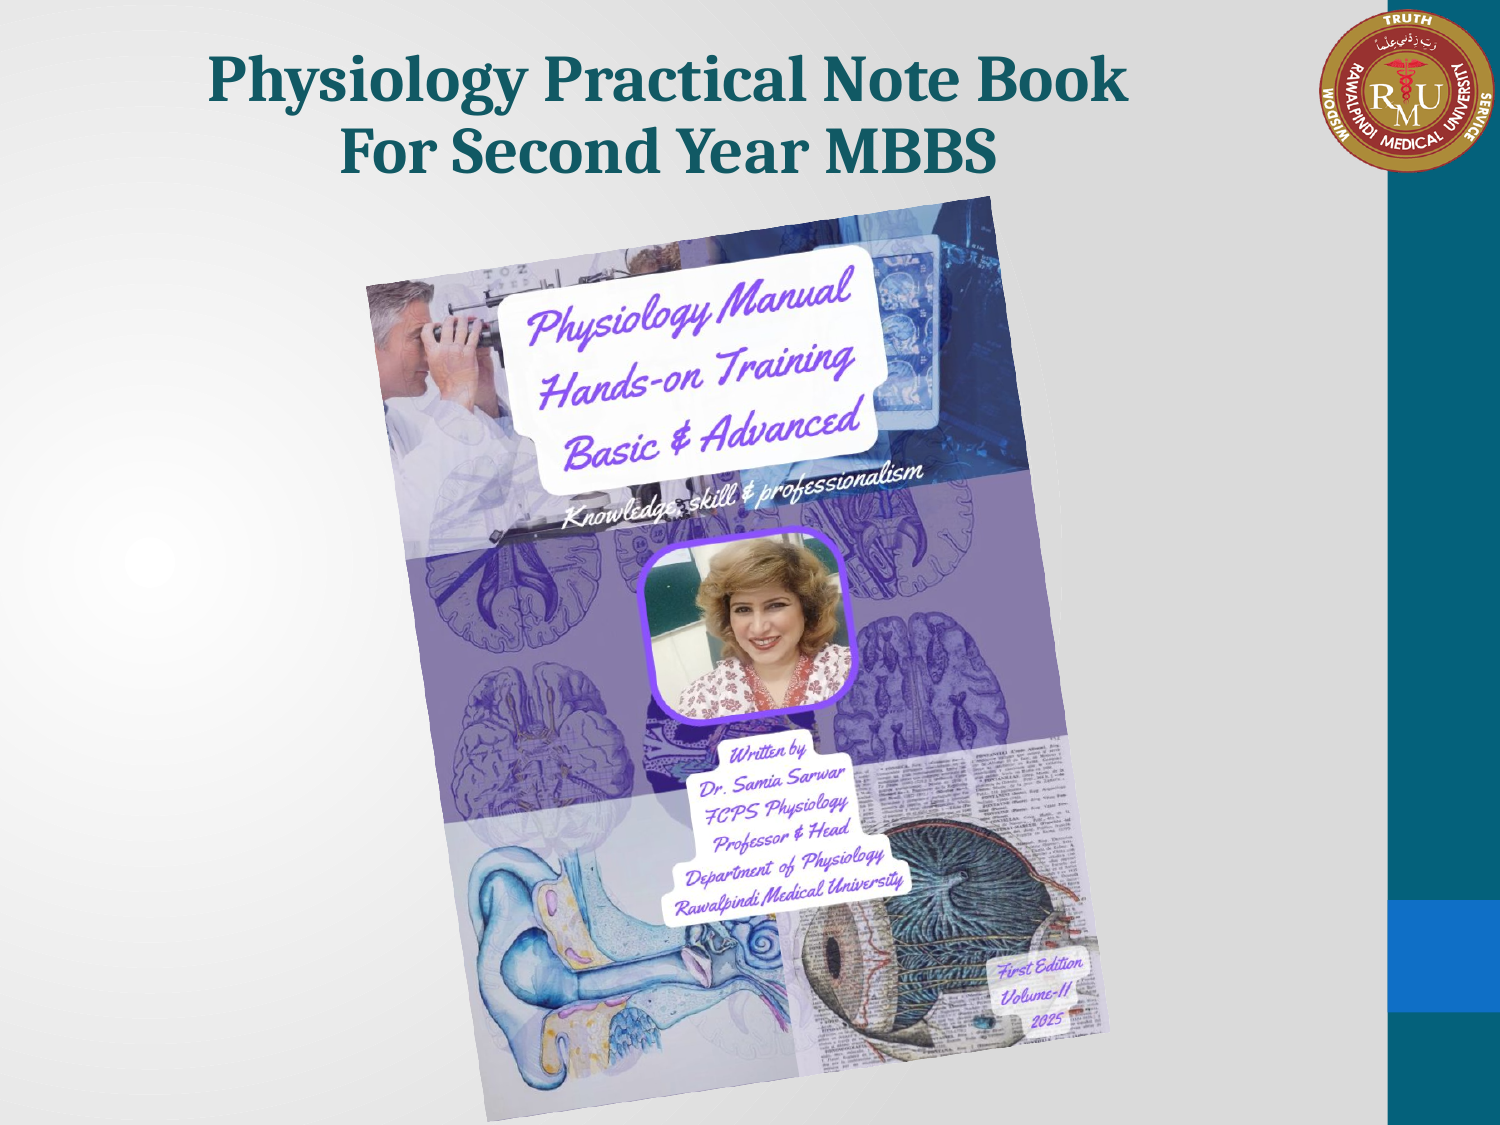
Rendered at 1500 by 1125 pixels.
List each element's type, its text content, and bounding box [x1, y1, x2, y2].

text_box Physiology Practical Note Book For Second Year MBBS [0, 11, 1338, 220]
picture [366, 196, 1110, 1121]
picture [1318, 9, 1494, 174]
